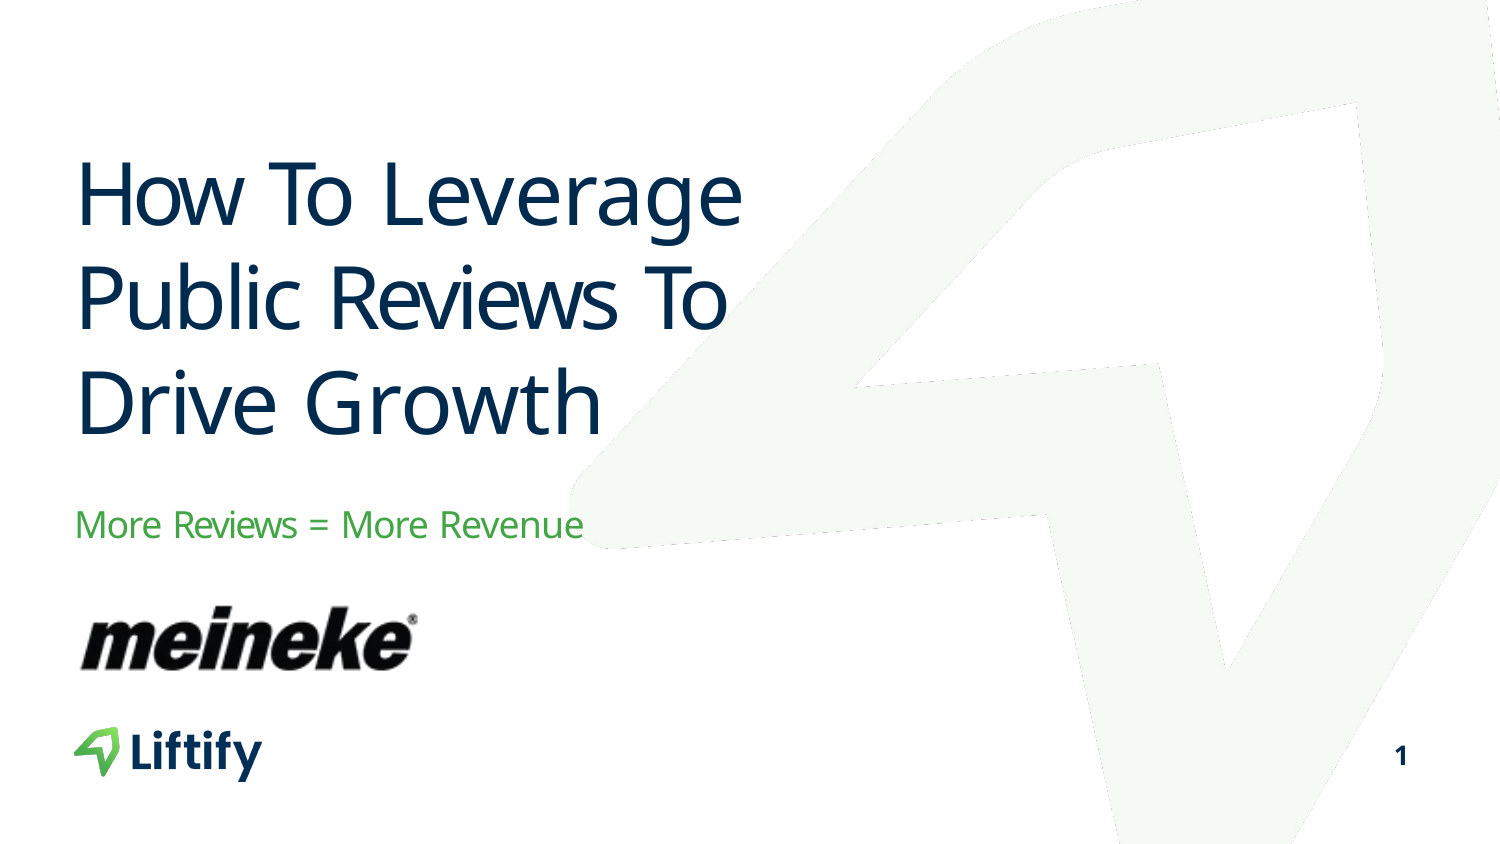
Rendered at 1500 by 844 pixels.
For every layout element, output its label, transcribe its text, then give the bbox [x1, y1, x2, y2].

picture [60, 588, 431, 682]
text_box More Reviews = More Revenue [72, 498, 564, 546]
picture [74, 727, 262, 783]
picture [569, 0, 1500, 844]
text_box How To Leverage Public Reviews To Drive Growth [72, 133, 564, 452]
